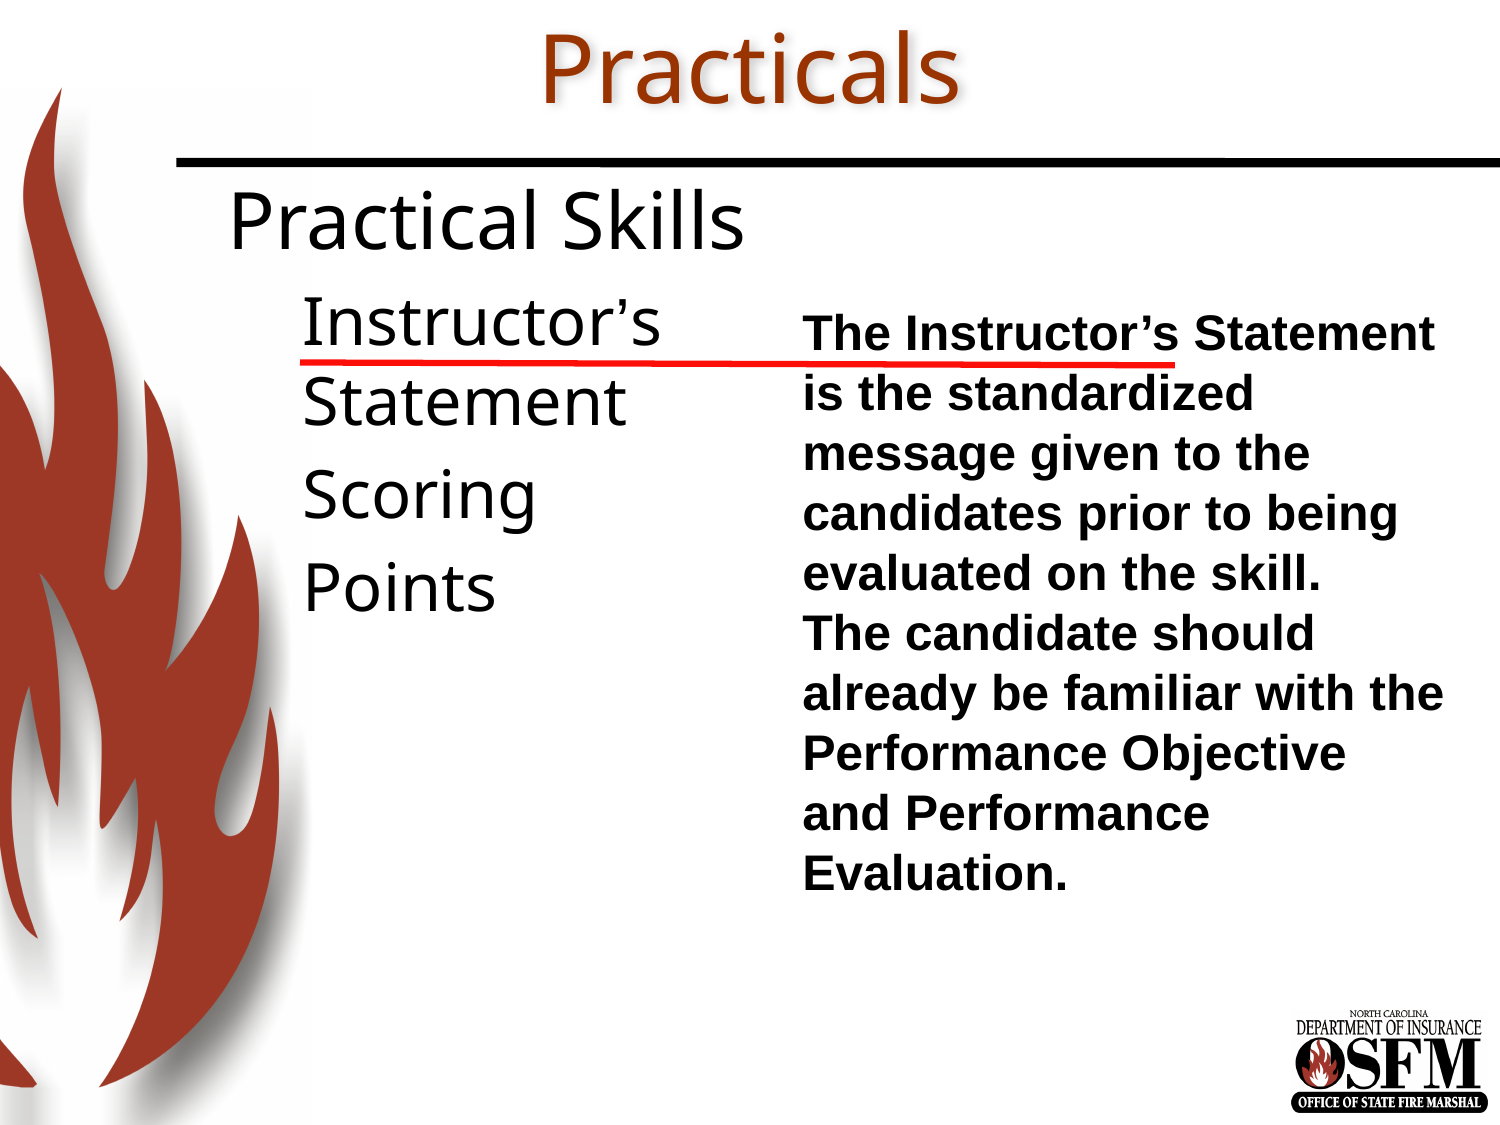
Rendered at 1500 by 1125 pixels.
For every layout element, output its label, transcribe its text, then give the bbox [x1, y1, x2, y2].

picture [0, 138, 313, 1125]
title Practicals [0, 0, 1500, 138]
list Practical Skills Instructor’s Statement Scoring Points [212, 162, 975, 838]
text_box The Instructor’s Statement is the standardized message given to the candidates prior to being evaluated on the skill. The candidate should already be familiar with the Performance Objective and Performance Evaluation. [787, 292, 1462, 908]
picture [1291, 1010, 1488, 1113]
